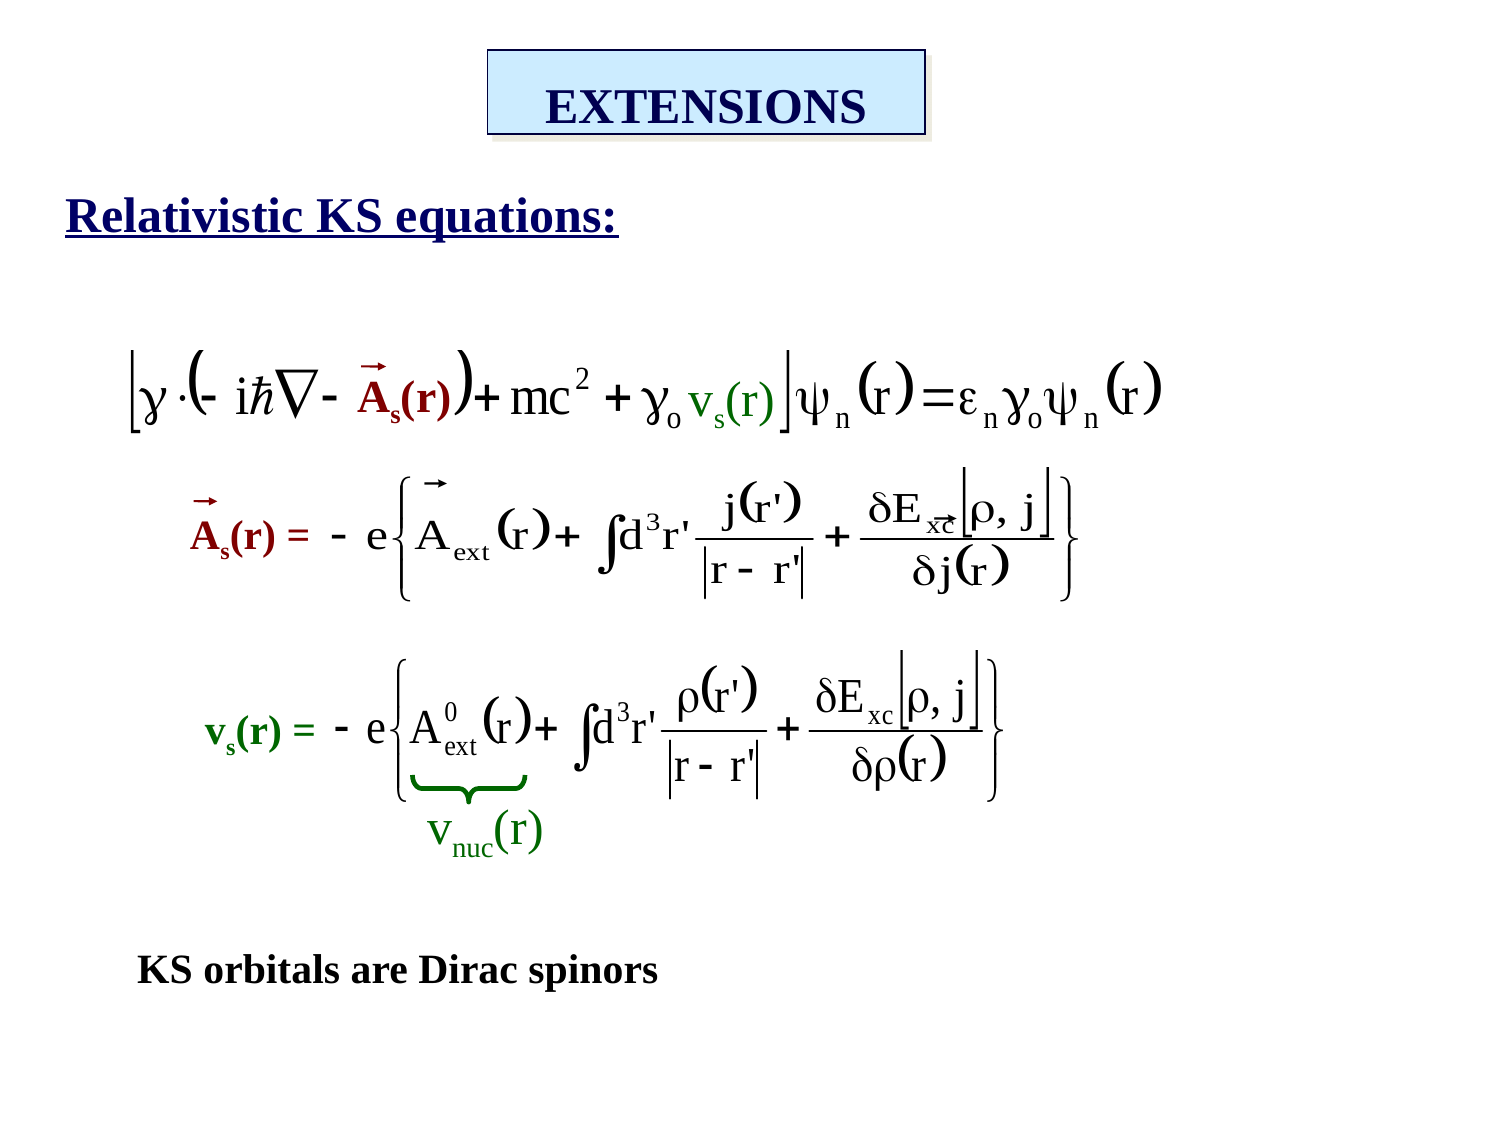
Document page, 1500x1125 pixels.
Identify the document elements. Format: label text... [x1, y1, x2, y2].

text_box KS orbitals are Dirac spinors [111, 934, 674, 1000]
text_box vnuc(r) [412, 822, 560, 871]
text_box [174, 467, 1088, 611]
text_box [189, 649, 1013, 813]
text_box EXTENSIONS [487, 49, 925, 134]
text_box Relativistic KS equations: [50, 174, 634, 250]
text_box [341, 358, 469, 430]
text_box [120, 349, 1163, 443]
